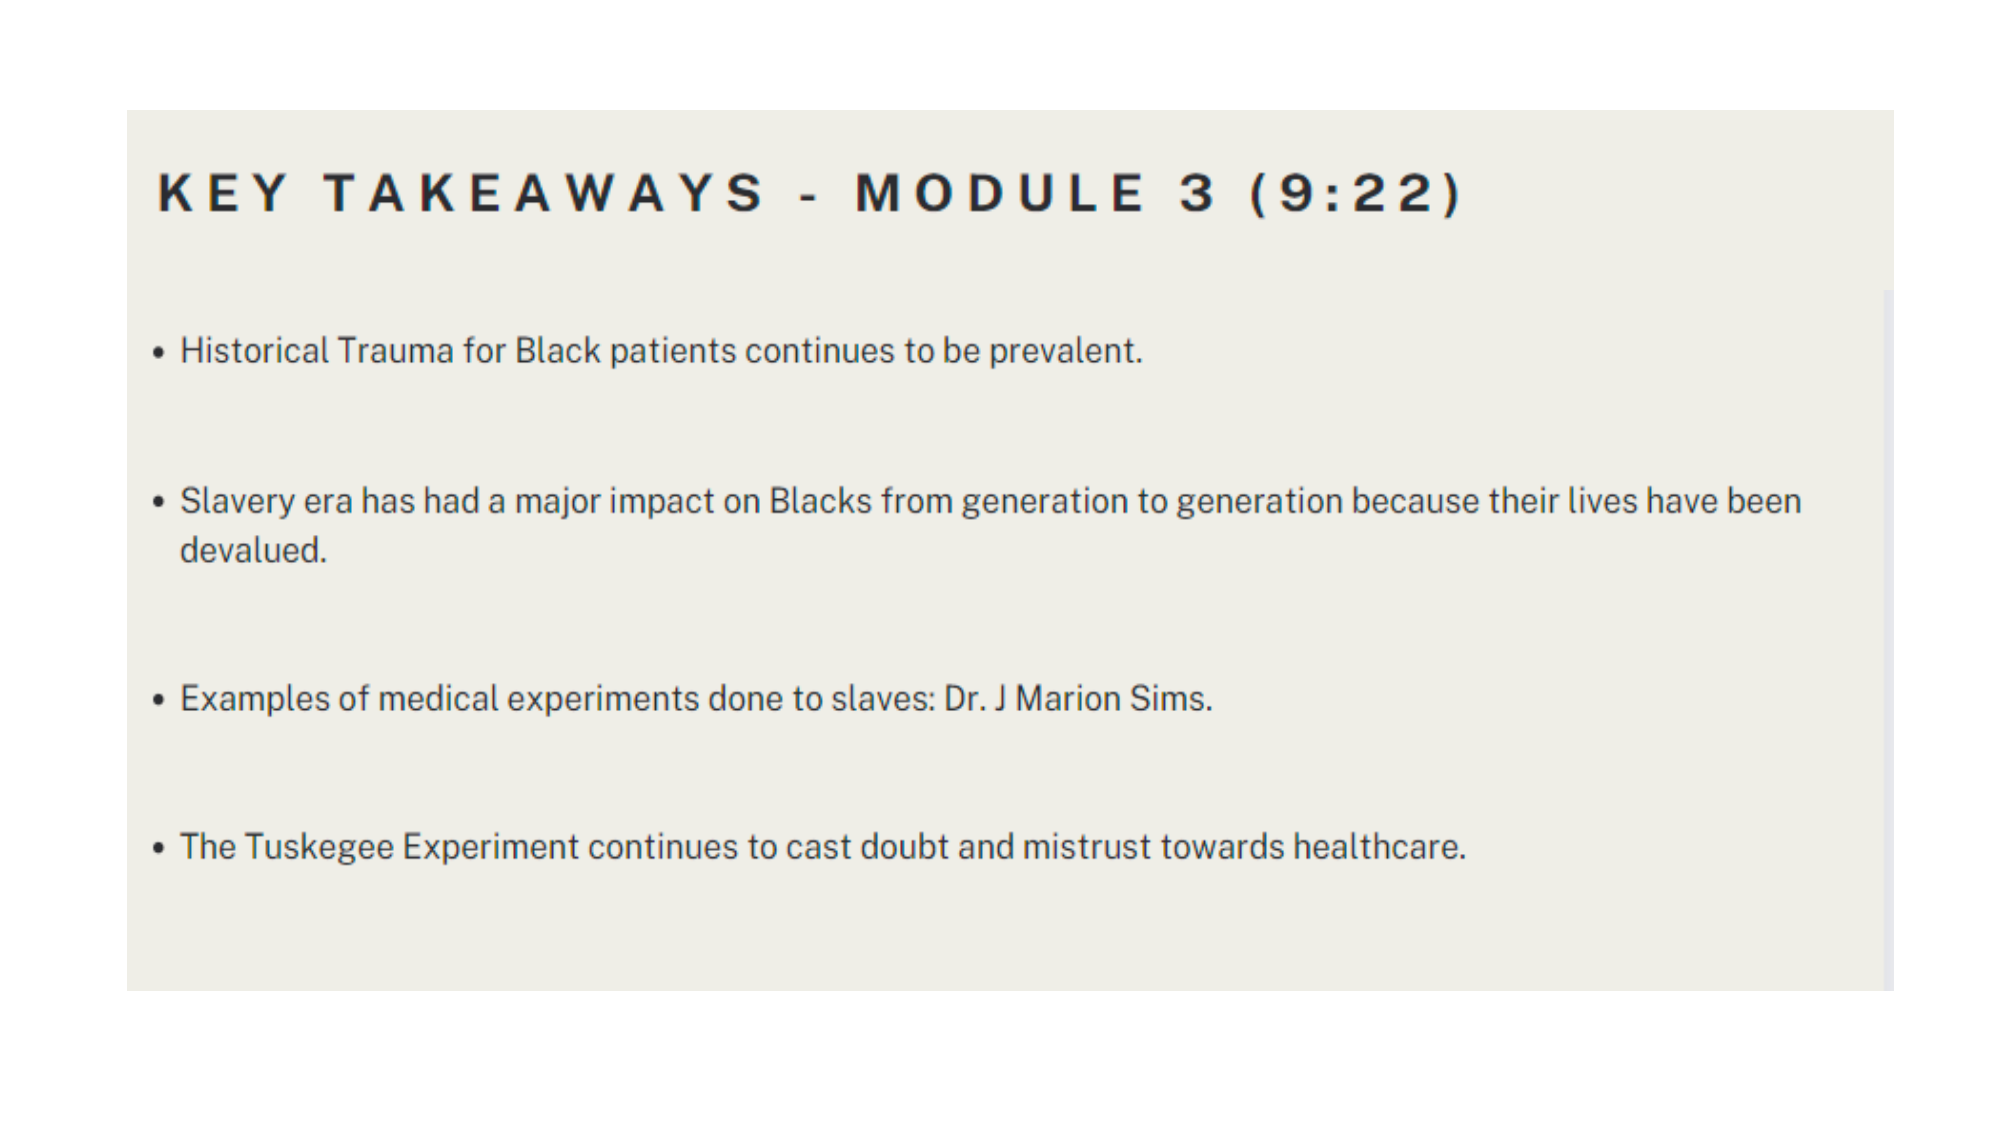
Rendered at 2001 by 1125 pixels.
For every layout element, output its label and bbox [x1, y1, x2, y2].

picture [126, 109, 1894, 291]
list [126, 291, 1894, 992]
